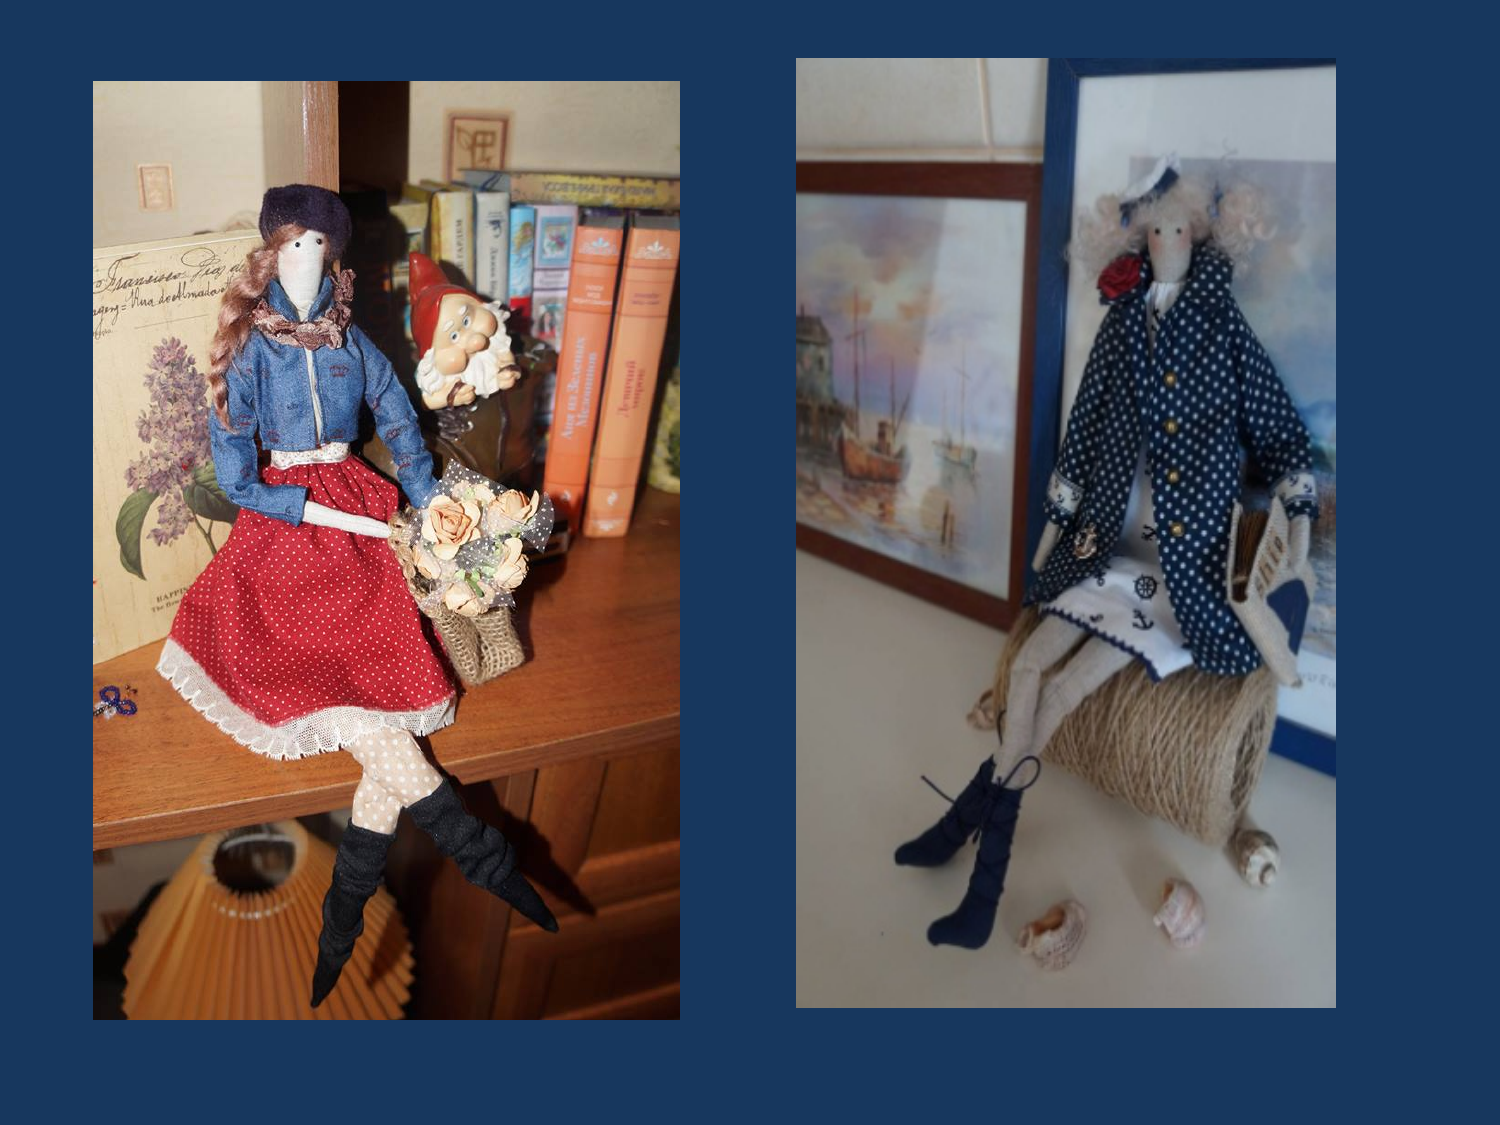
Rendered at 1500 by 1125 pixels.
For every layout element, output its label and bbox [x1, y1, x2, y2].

picture [796, 58, 1337, 1008]
list [93, 81, 680, 1020]
